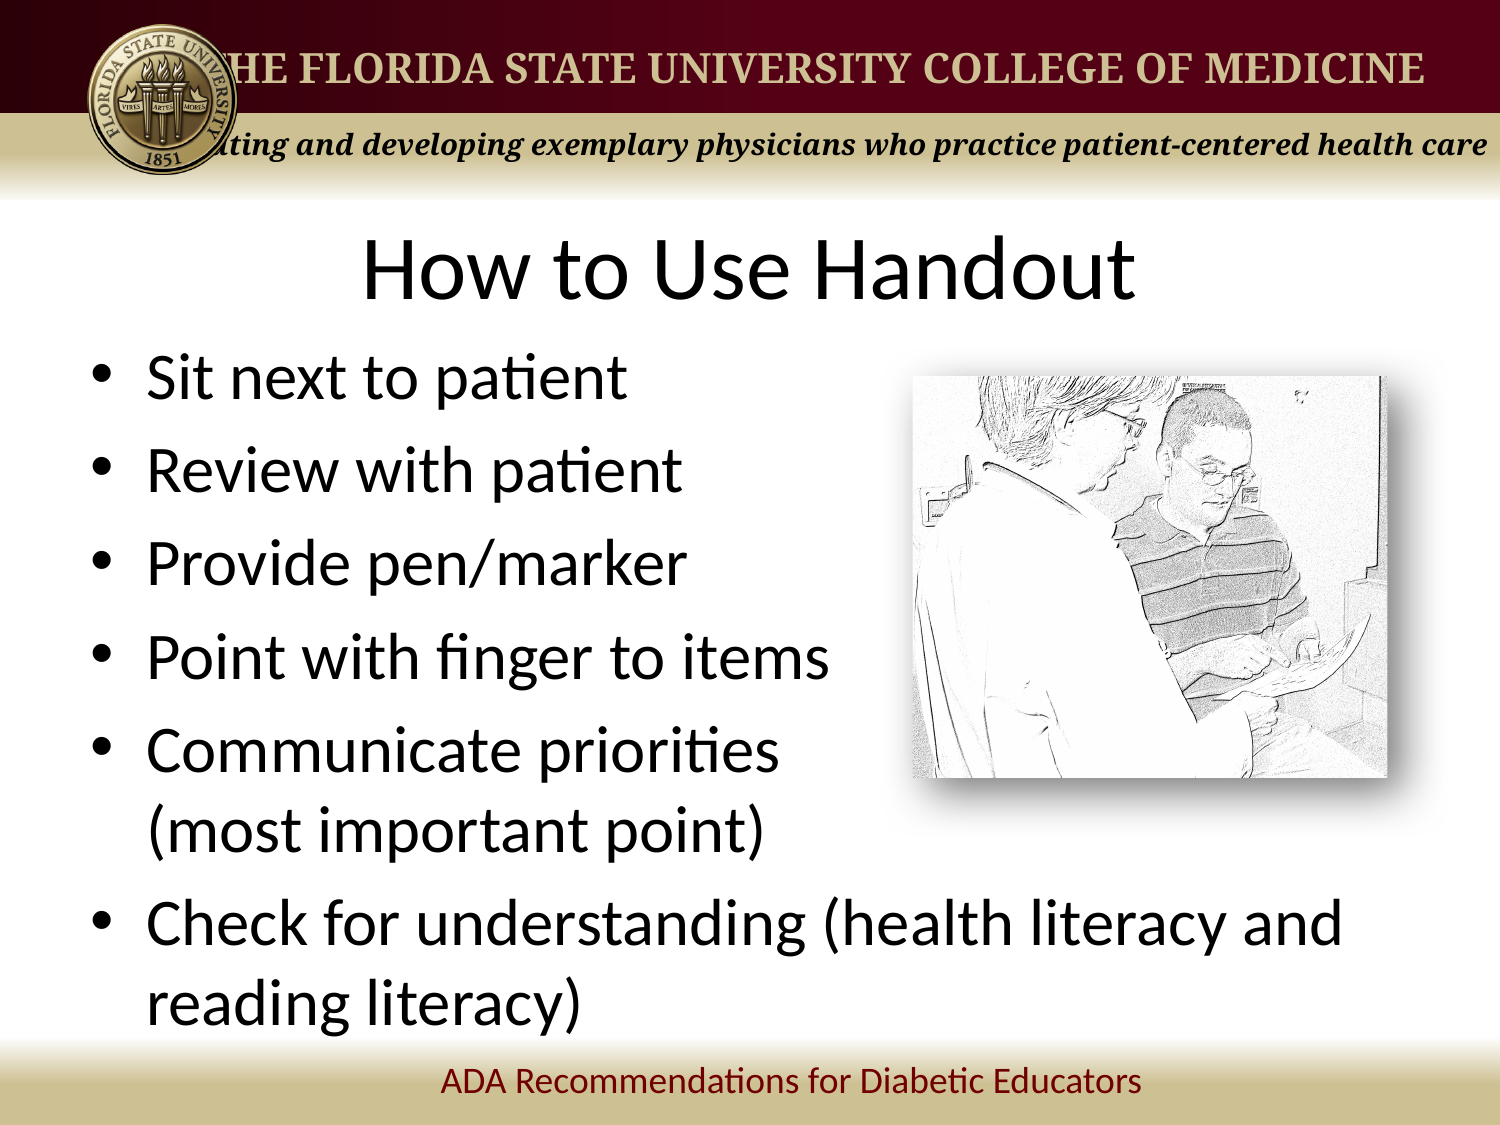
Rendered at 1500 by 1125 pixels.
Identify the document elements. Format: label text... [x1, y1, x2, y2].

title How to Use Handout [75, 212, 1425, 313]
text_box ADA Recommendations for Diabetic Educators [425, 1049, 1158, 1109]
list Sit next to patient Review with patient Provide pen/marker Point with finger to items Communicate priorities (most important point) Check for understanding (health literacy and reading literacy) [75, 324, 1425, 1005]
picture [87, 24, 238, 175]
picture [912, 375, 1388, 779]
